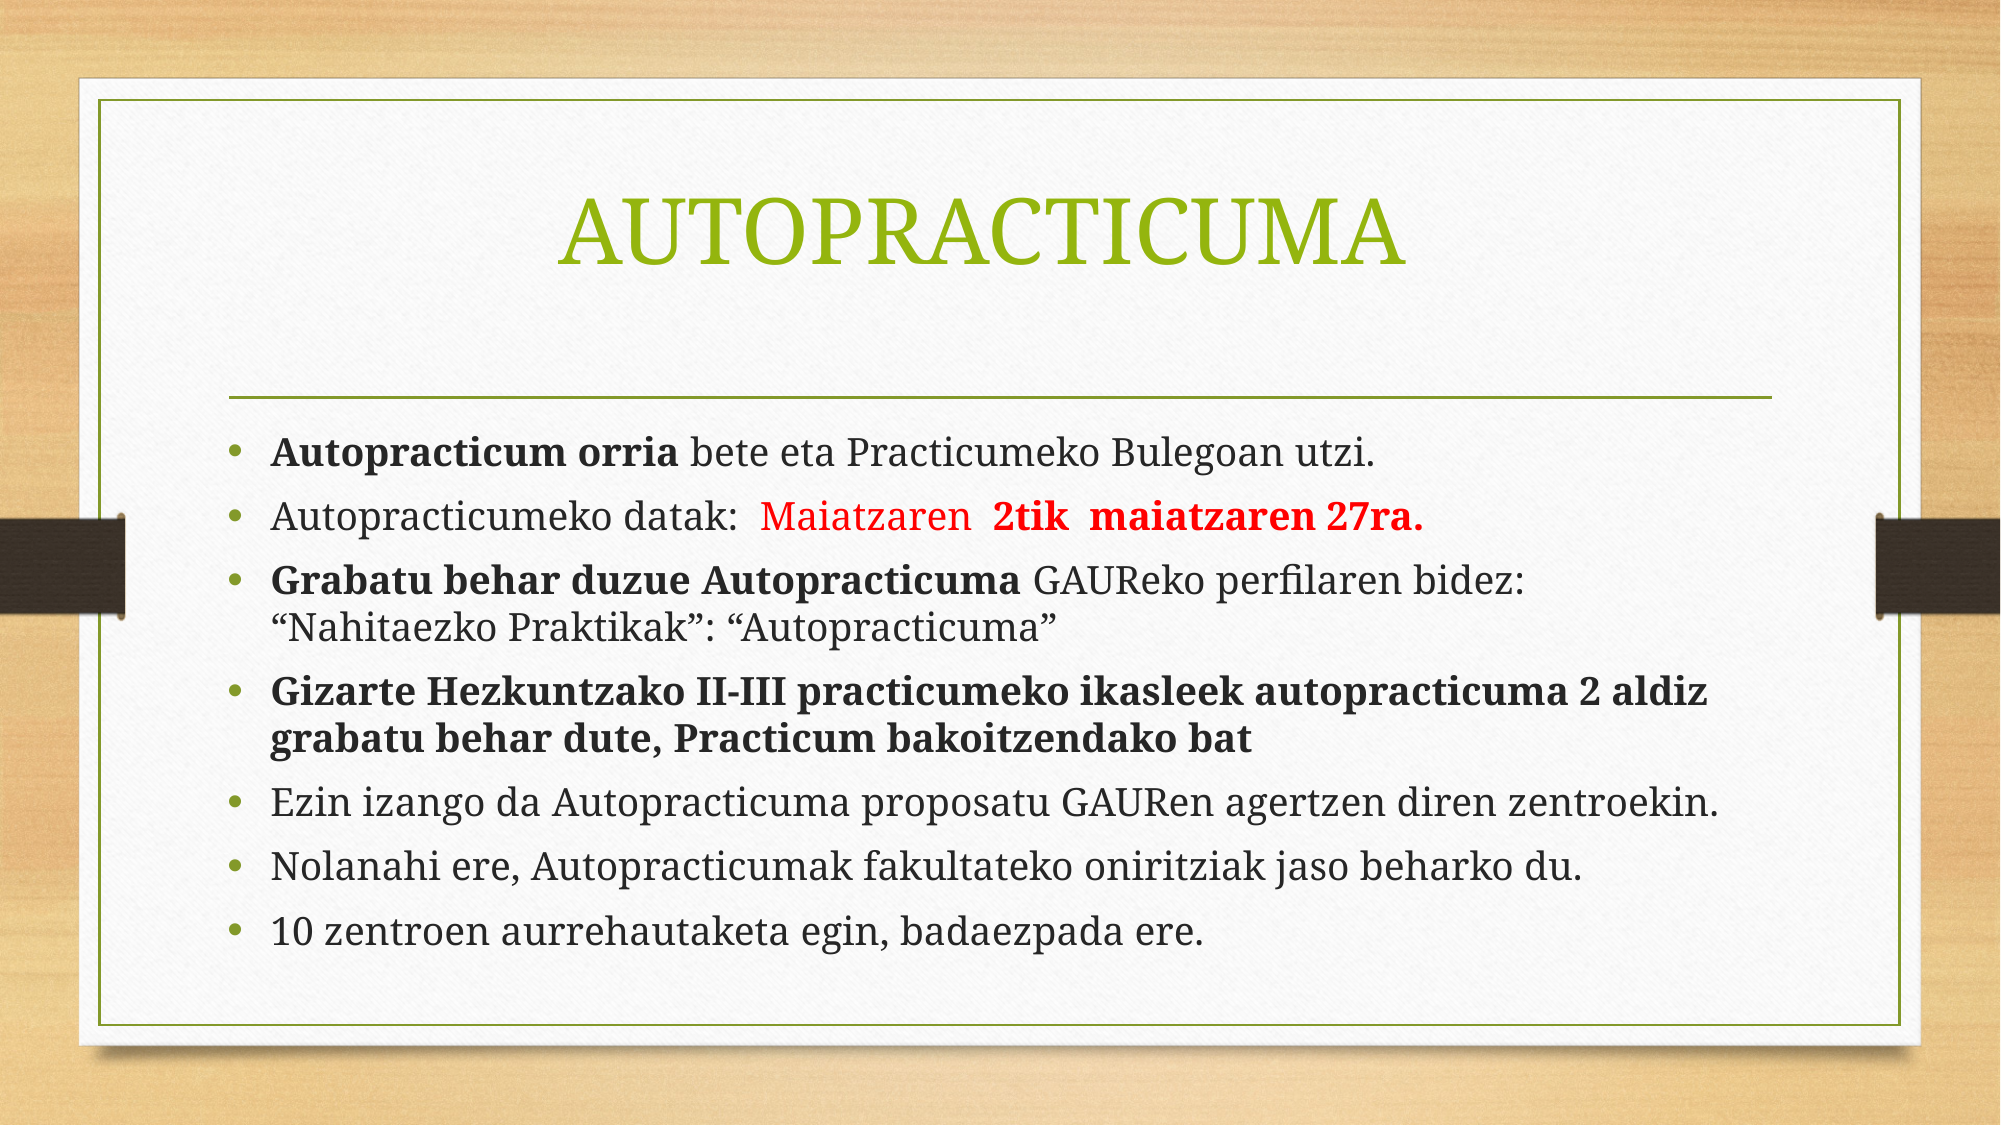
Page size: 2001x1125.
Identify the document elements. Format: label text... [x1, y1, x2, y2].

title AUTOPRACTICUMA [314, 134, 1652, 322]
list Autopracticum orria bete eta Practicumeko Bulegoan utzi. Autopracticumeko datak: Maiatzaren 2tik maiatzaren 27ra. Grabatu behar duzue Autopracticuma GAUReko perfilaren bidez: “Nahitaezko Praktikak”: “Autopracticuma” Gizarte Hezkuntzako II-III practicumeko ikasleek autopracticuma 2 aldiz grabatu behar dute, Practicum bakoitzendako bat Ezin izango da Autopracticuma proposatu GAURen agertzen diren zentroekin. Nolanahi ere, Autopracticumak fakultateko oniritziak jaso beharko du. 10 zentroen aurrehautaketa egin, badaezpada ere. [212, 419, 1788, 964]
picture [0, 0, 2001, 1125]
